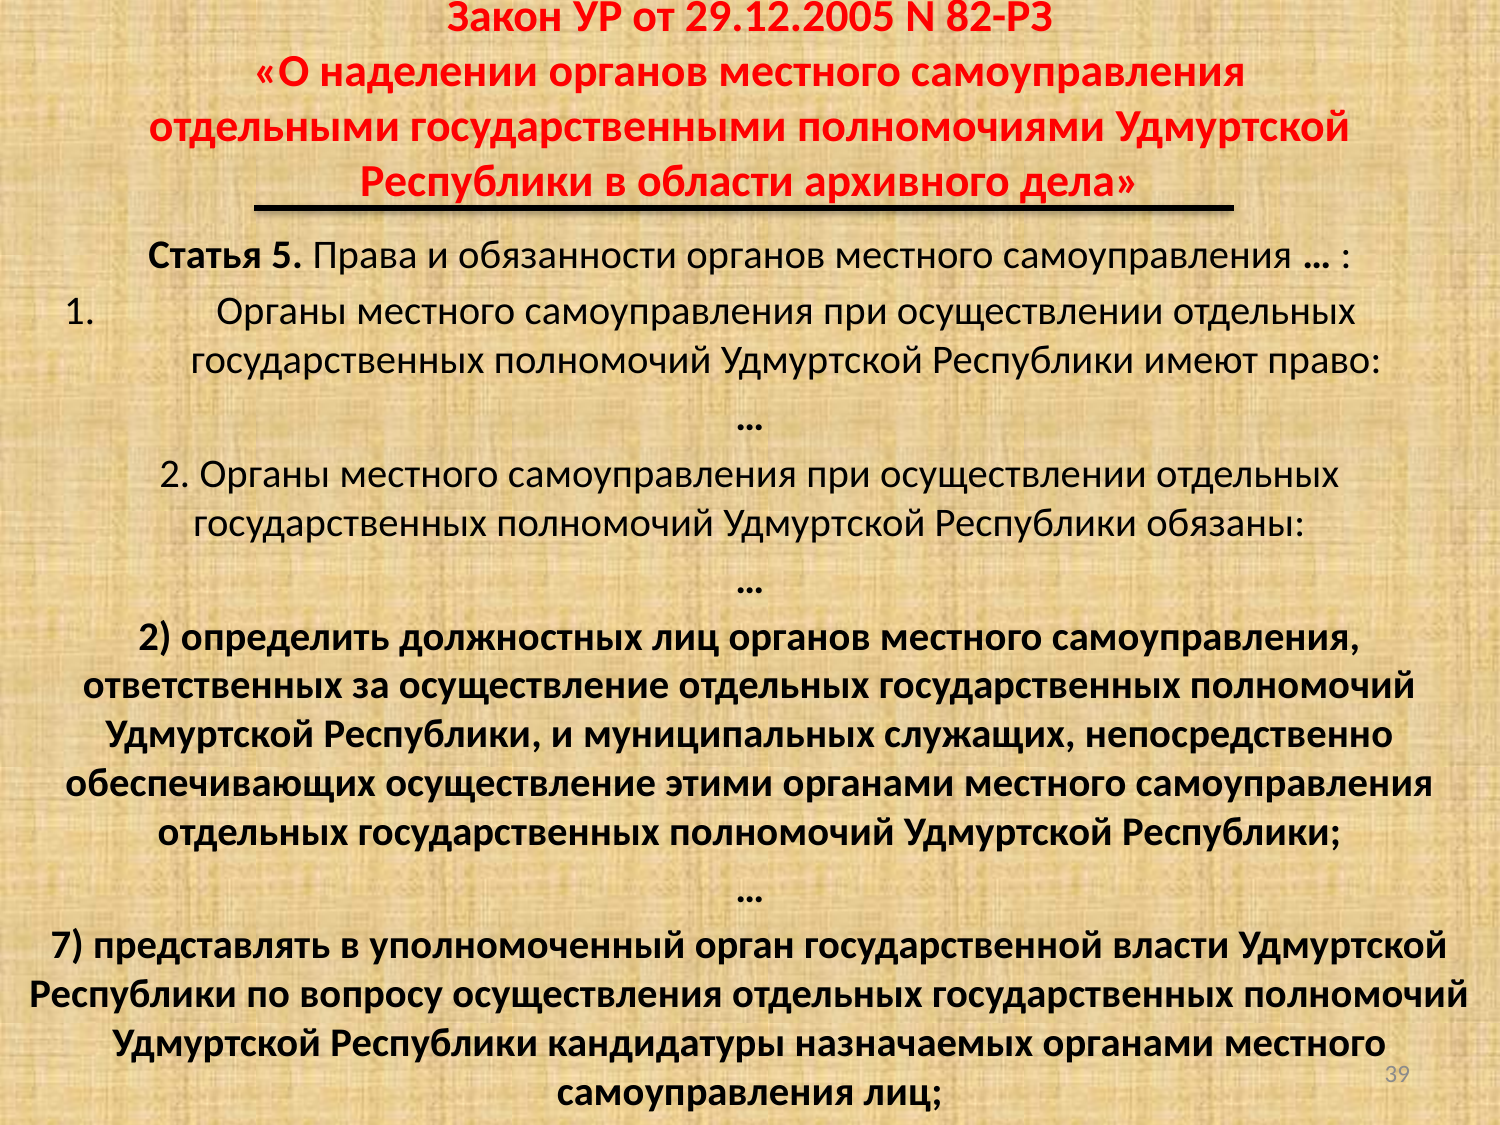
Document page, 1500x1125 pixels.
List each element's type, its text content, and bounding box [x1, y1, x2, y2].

subtitle Статья 5. Права и обязанности органов местного самоуправления … : Органы местного самоуправления при осуществлении отдельных государственных полномочий Удмуртской Республики имеют право: … 2. Органы местного самоуправления при осуществлении отдельных государственных полномочий Удмуртской Республики обязаны: … 2) определить должностных лиц органов местного самоуправления, ответственных за осуществление отдельных государственных полномочий Удмуртской Республики, и муниципальных служащих, непосредственно обеспечивающих осуществление этими органами местного самоуправления отдельных государственных полномочий Удмуртской Республики; … 7) представлять в уполномоченный орган государственной власти Удмуртской Республики по вопросу осуществления отдельных государственных полномочий Удмуртской Республики кандидатуры назначаемых органами местного самоуправления лиц; [0, 219, 1500, 1125]
slide_number 39 [1074, 1042, 1425, 1103]
picture [0, 0, 1500, 219]
title Закон УР от 29.12.2005 N 82-РЗ «О наделении органов местного самоуправления отдельными государственными полномочиями Удмуртской Республики в области архивного дела» [112, 19, 1388, 219]
